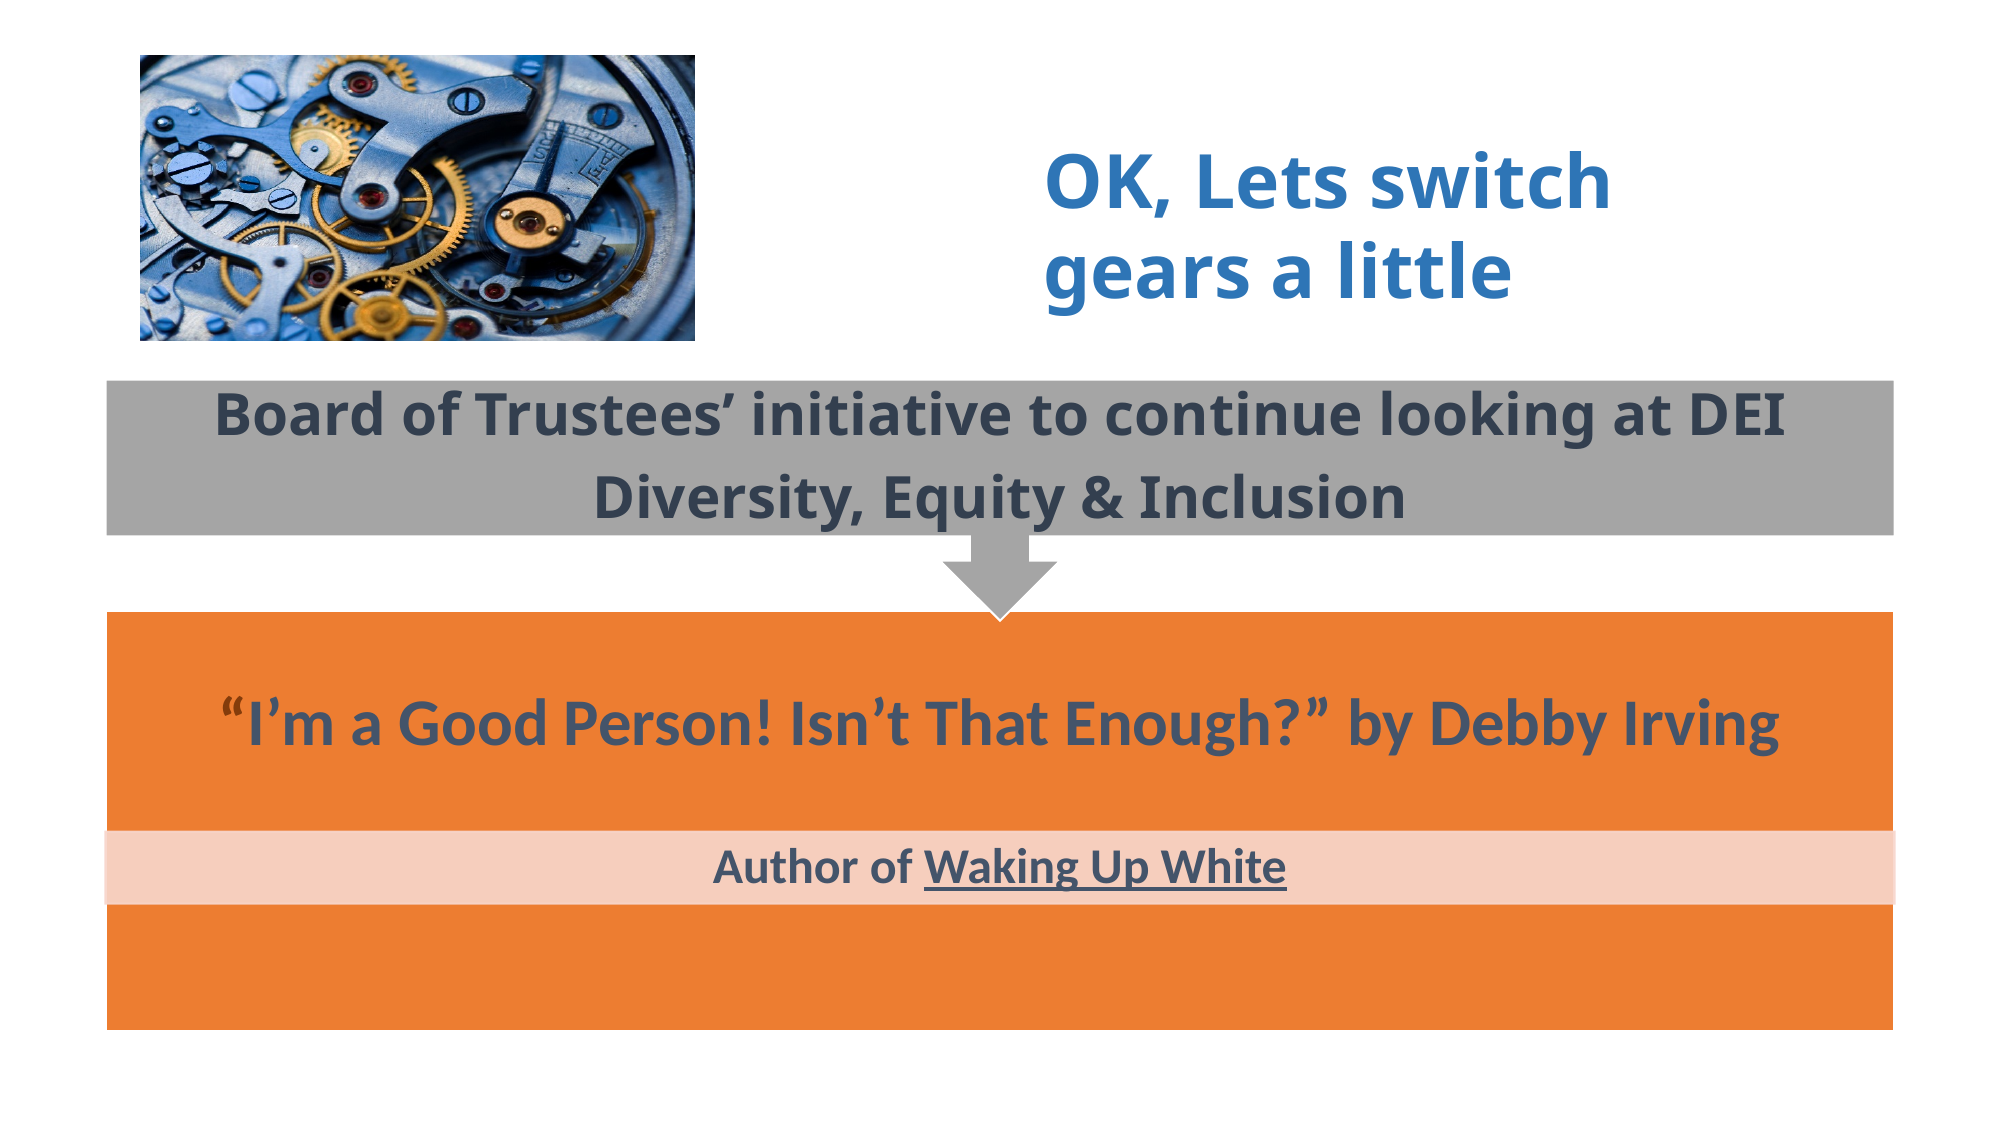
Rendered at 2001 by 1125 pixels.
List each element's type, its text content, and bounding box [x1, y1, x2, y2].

picture [140, 55, 695, 341]
text_box OK, Lets switch gears a little [1028, 125, 1690, 379]
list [105, 379, 1895, 1039]
